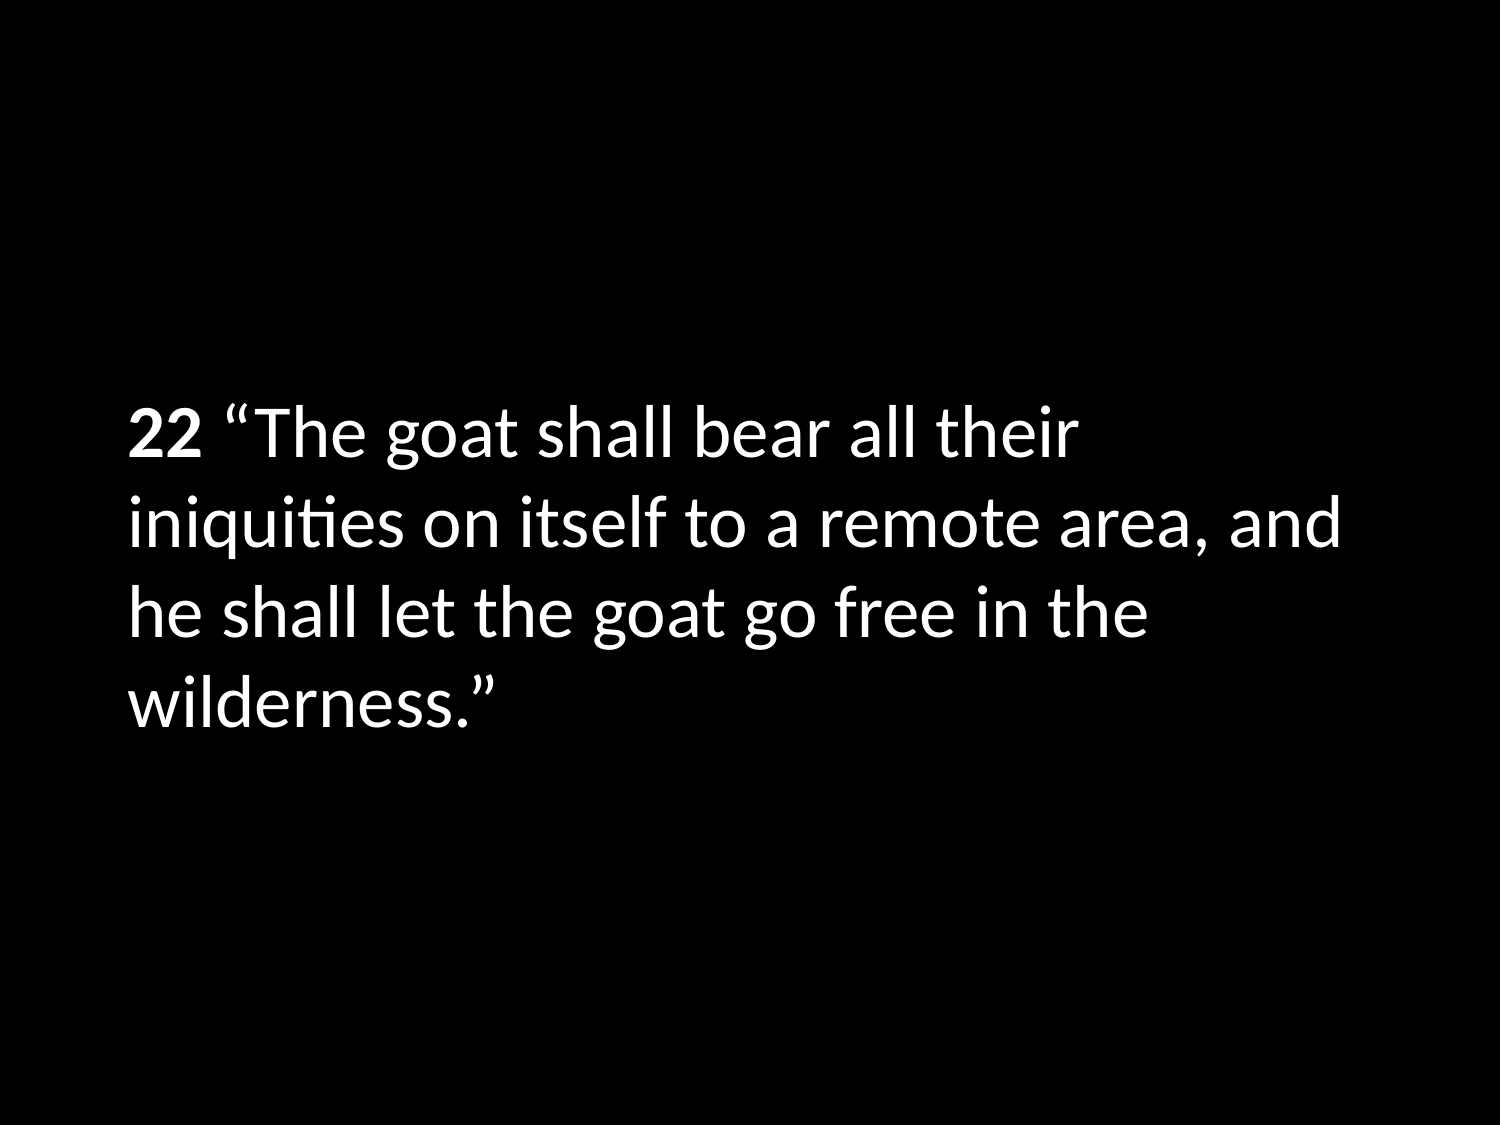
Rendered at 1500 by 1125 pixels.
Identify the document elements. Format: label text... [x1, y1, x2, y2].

title 22 “The goat shall bear all their iniquities on itself to a remote area, and he shall let the goat go free in the wilderness.” [112, 0, 1388, 1125]
